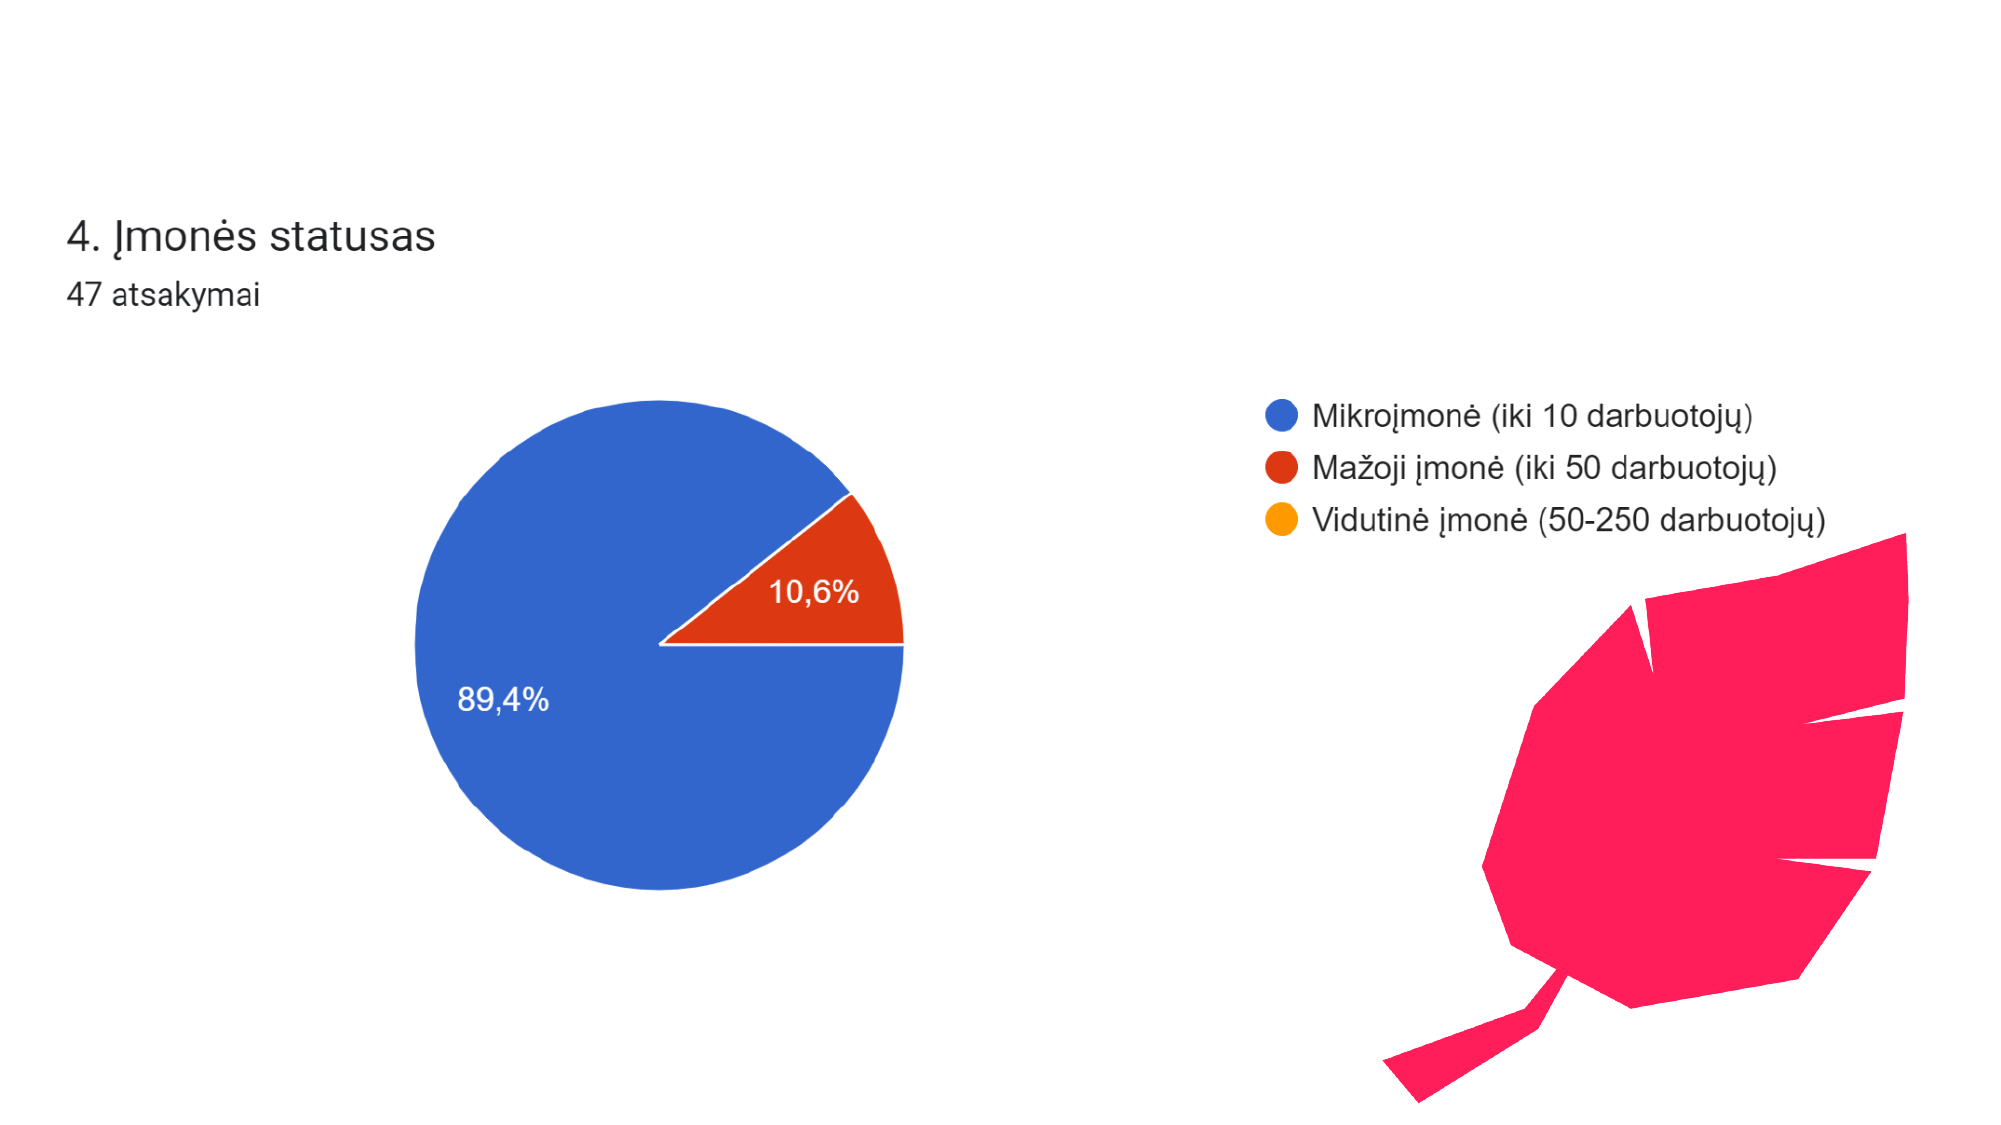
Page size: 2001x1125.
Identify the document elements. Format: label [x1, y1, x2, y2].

picture [0, 141, 2000, 1106]
